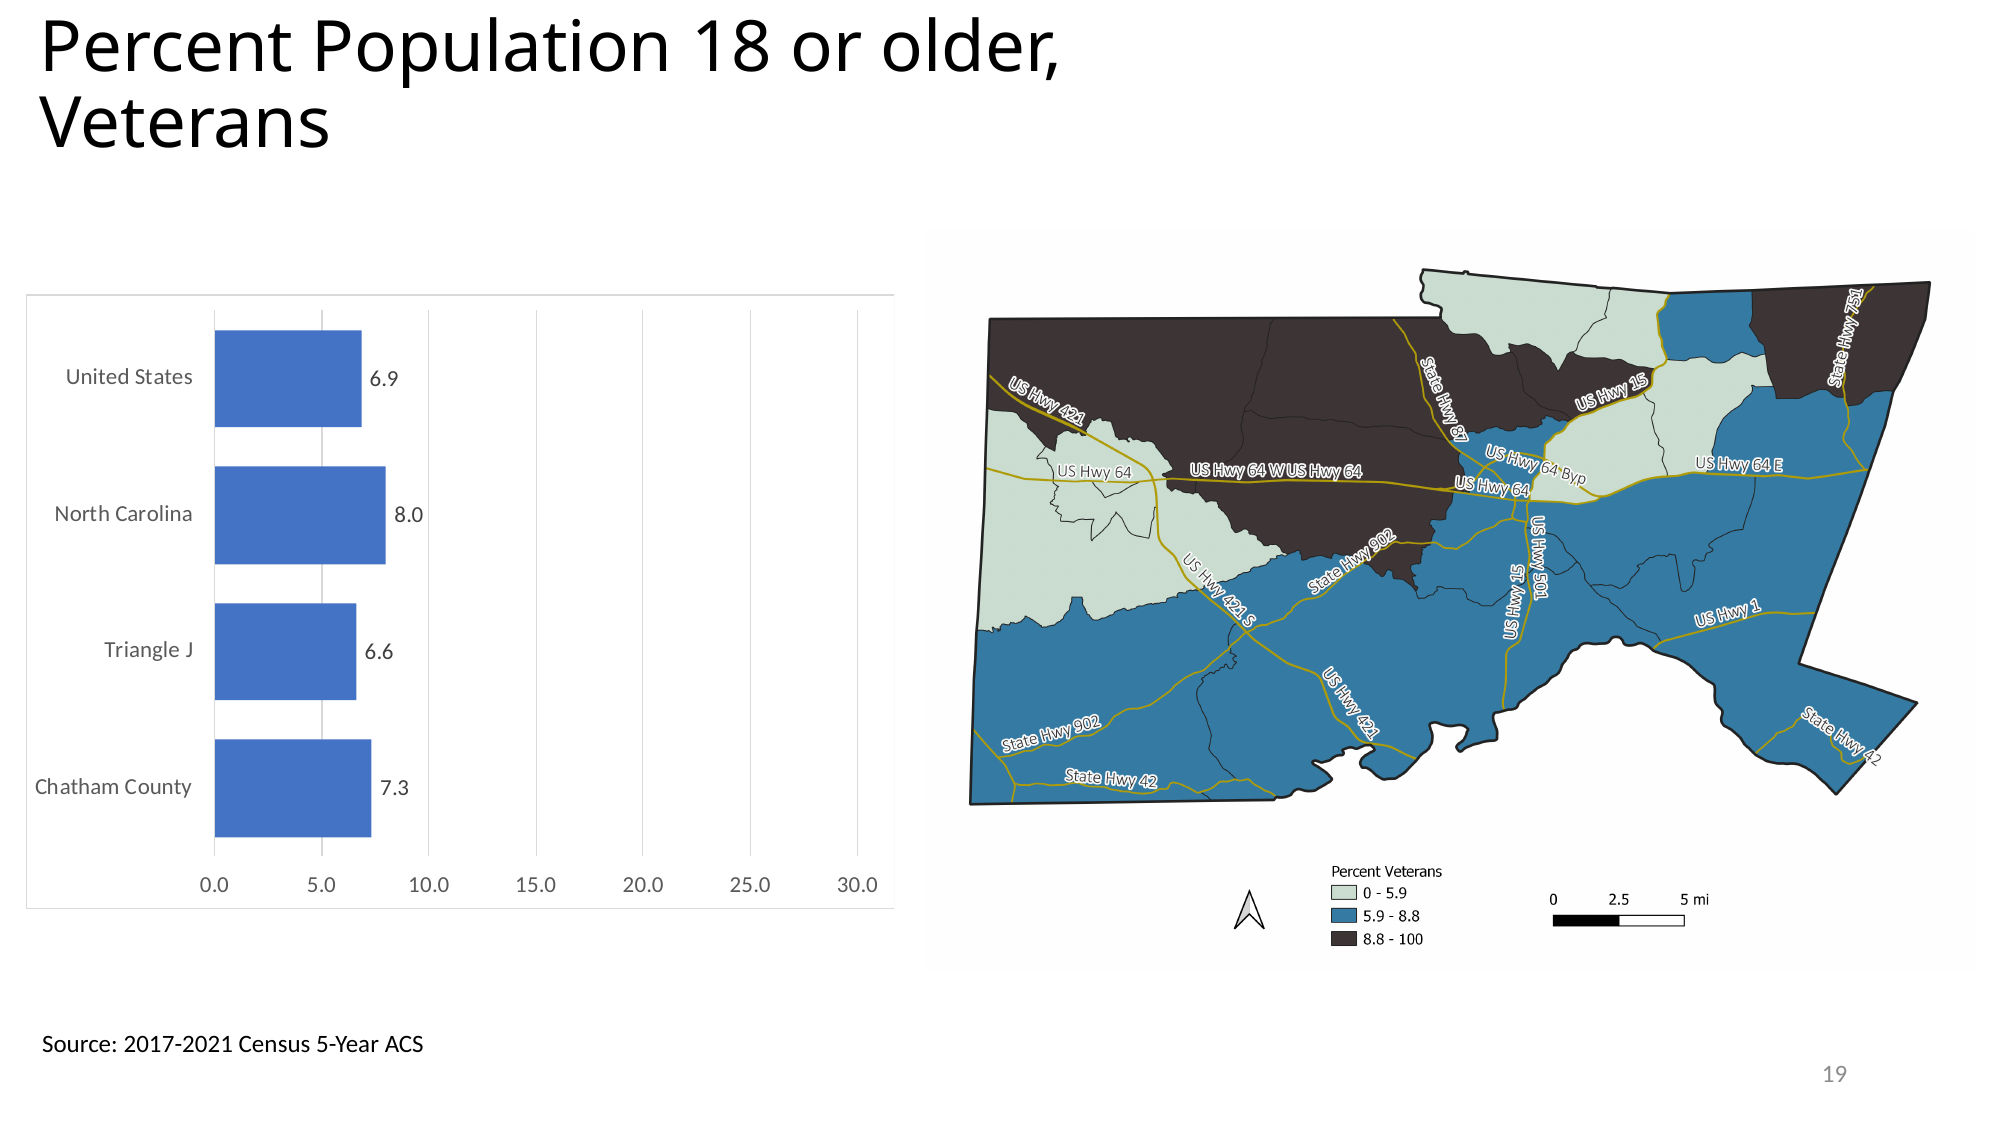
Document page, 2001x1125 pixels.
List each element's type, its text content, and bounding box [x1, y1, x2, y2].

slide_number 19 [1412, 1042, 1863, 1103]
picture [24, 293, 895, 909]
text_box Source: 2017-2021 Census 5-Year ACS [27, 1020, 440, 1065]
picture [925, 229, 1975, 973]
title Percent Population 18 or older, Veterans [24, 5, 1199, 169]
